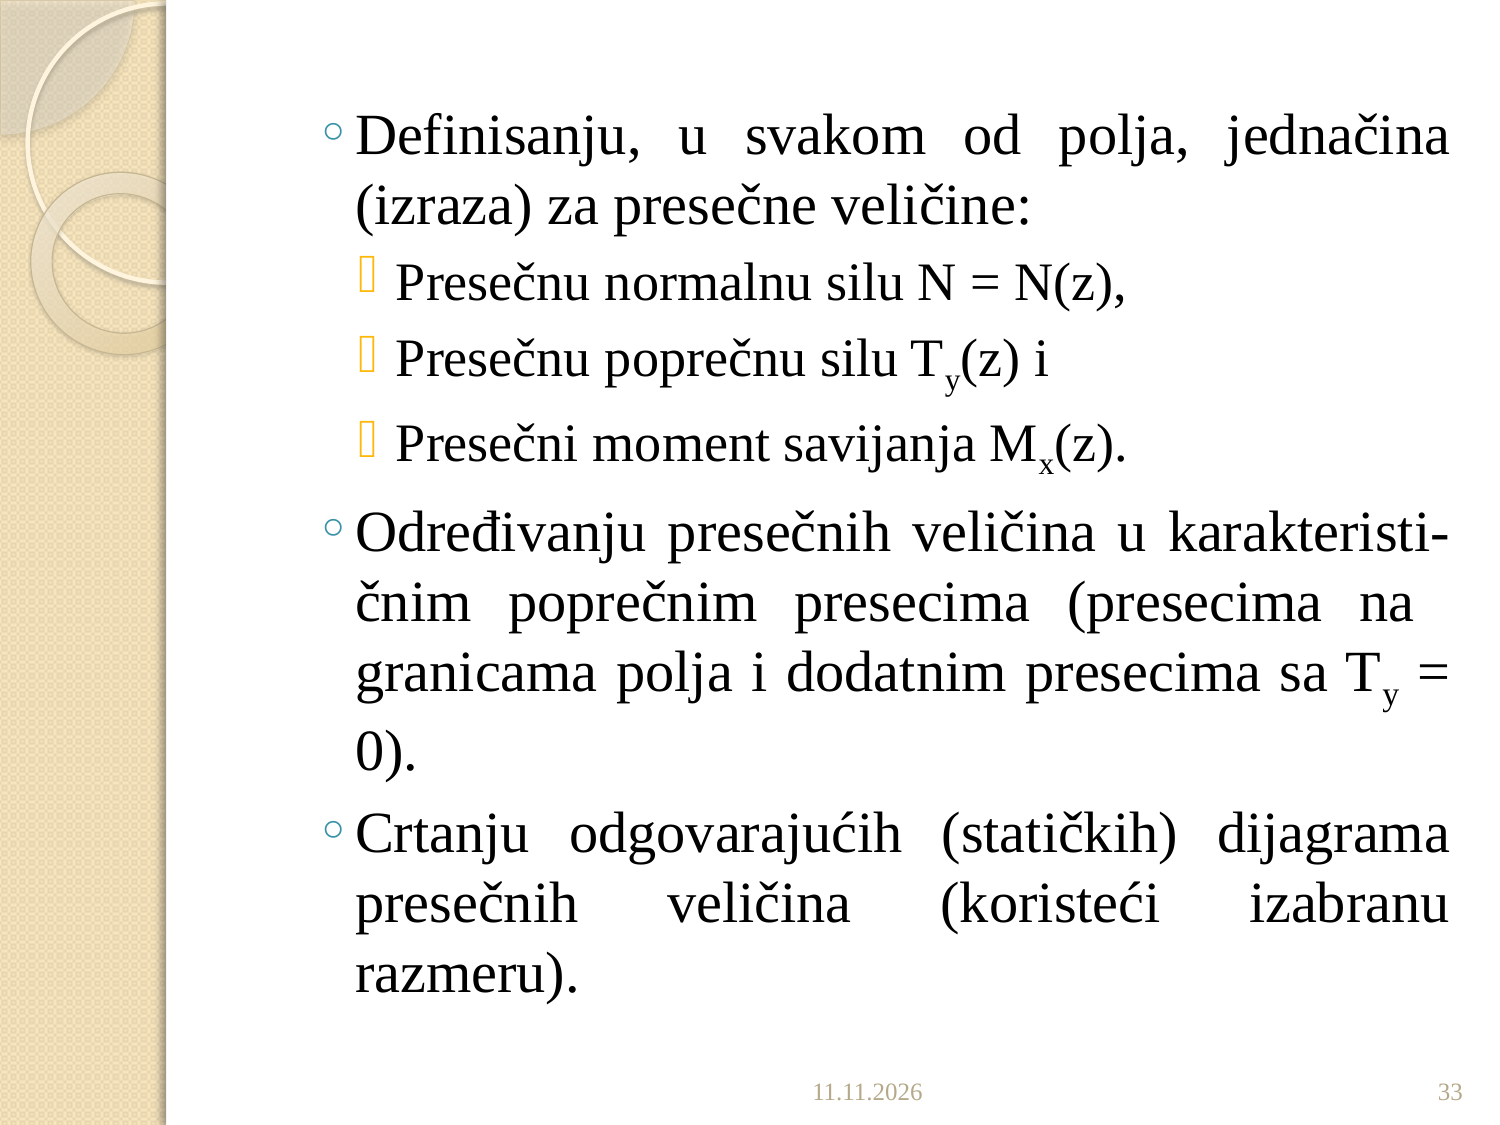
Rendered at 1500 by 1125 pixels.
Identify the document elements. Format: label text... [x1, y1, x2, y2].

list Definisanju, u svakom od polja, jednačina (izraza) za presečne veličine: Presečnu normalnu silu N = N(z), Presečnu poprečnu silu Ty(z) i Presečni moment savijanja Mx(z). Određivanju presečnih veličina u karakteristi-čnim poprečnim presecima (presecima na granicama polja i dodatnim presecima sa Ty = 0). Crtanju odgovarajućih (statičkih) dijagrama presečnih veličina (koristeći izabranu razmeru). [235, 88, 1466, 1016]
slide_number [587, 1034, 938, 1113]
slide_number 33 [1413, 1034, 1488, 1113]
